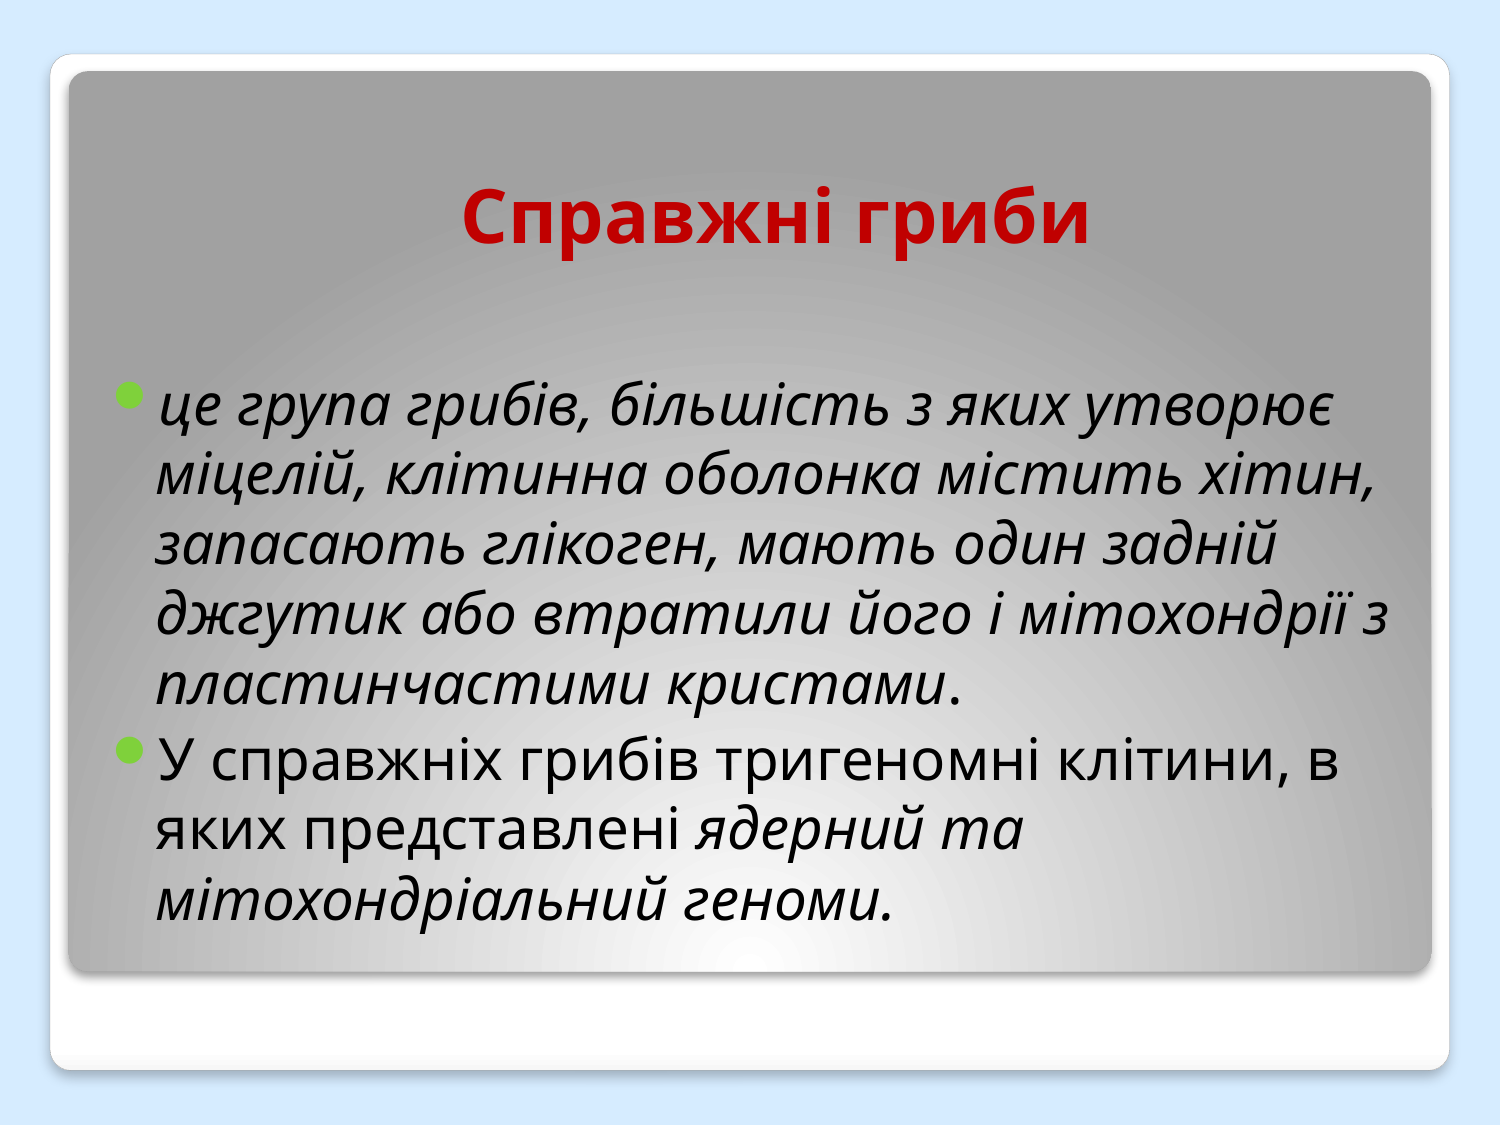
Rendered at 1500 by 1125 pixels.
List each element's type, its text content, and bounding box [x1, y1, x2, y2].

list це група грибів, більшість з яких утворює міцелій, клітинна оболонка містить хітин, запасають глікоген, мають один задній джгутик або втратили його і мітохондрії з пластинчастими кристами. У справжніх грибів тригеномні клітини, в яких представлені ядерний та мітохондріальний геноми. [82, 351, 1425, 1039]
title Справжні гриби [105, 93, 1448, 267]
